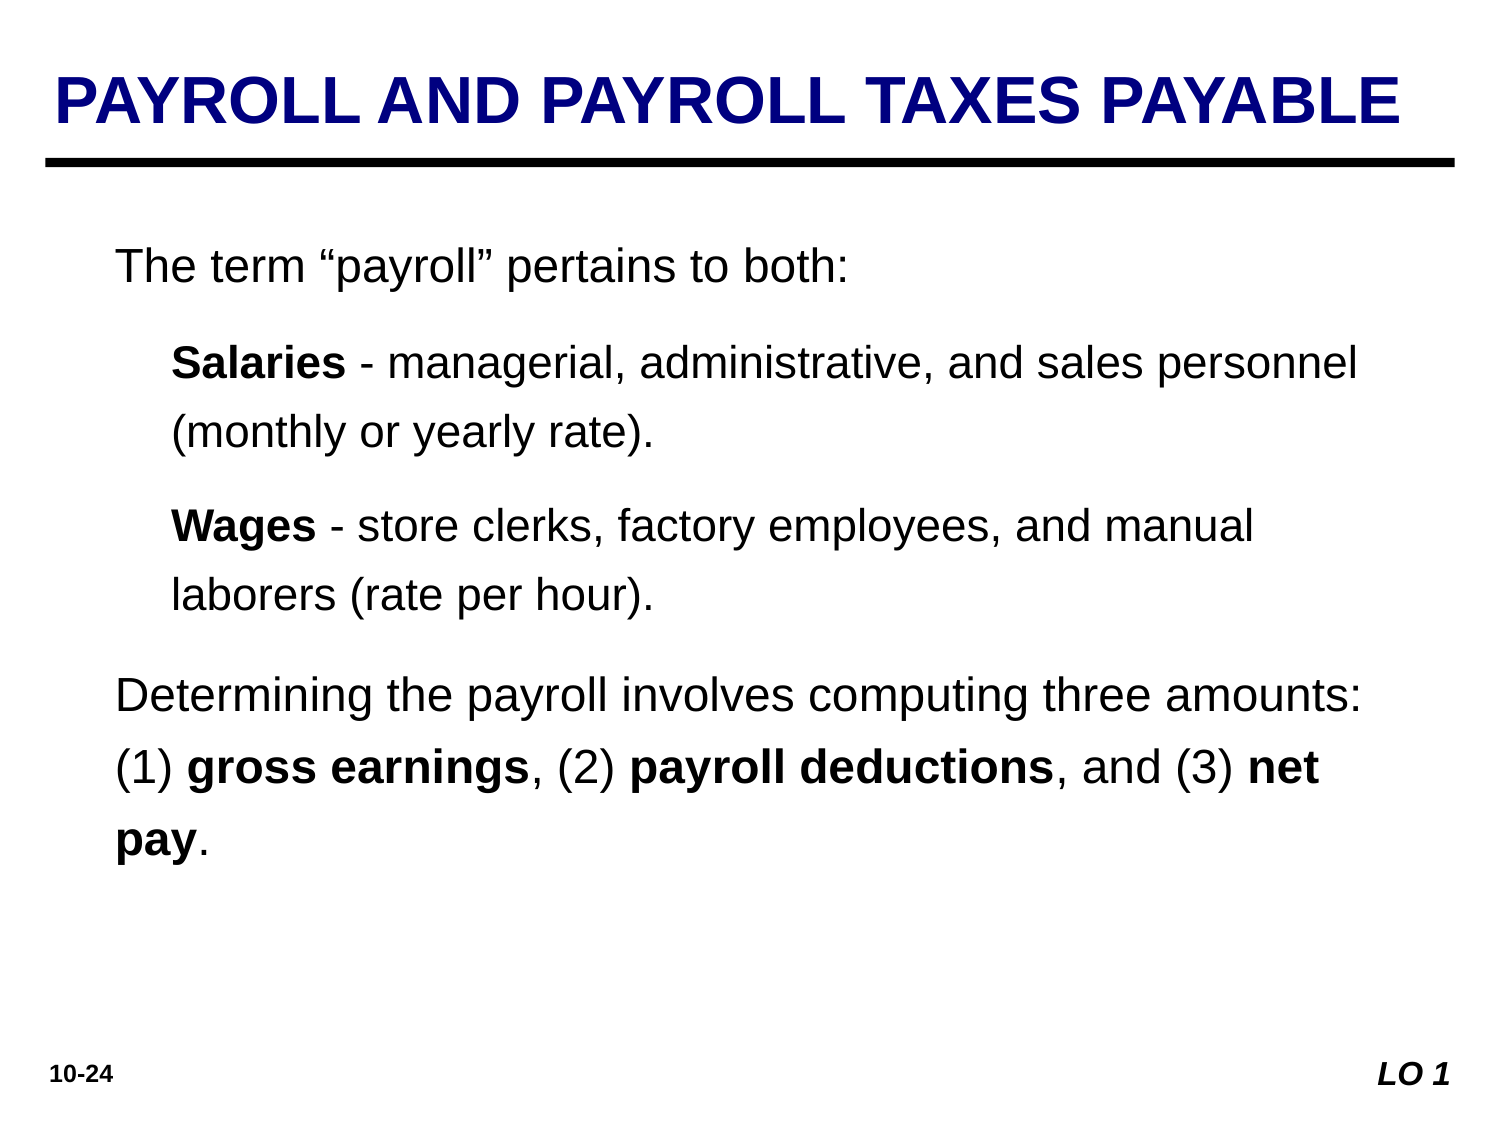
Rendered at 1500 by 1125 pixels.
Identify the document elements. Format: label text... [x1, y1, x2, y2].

text_box PAYROLL AND PAYROLL TAXES PAYABLE [39, 50, 1478, 142]
text_box LO 1 [1350, 1044, 1475, 1100]
text_box The term “payroll” pertains to both: Salaries - managerial, administrative, and sales personnel (monthly or yearly rate). Wages - store clerks, factory employees, and manual laborers (rate per hour). [99, 212, 1388, 627]
text_box Determining the payroll involves computing three amounts: (1) gross earnings, (2) payroll deductions, and (3) net pay. [99, 642, 1400, 873]
